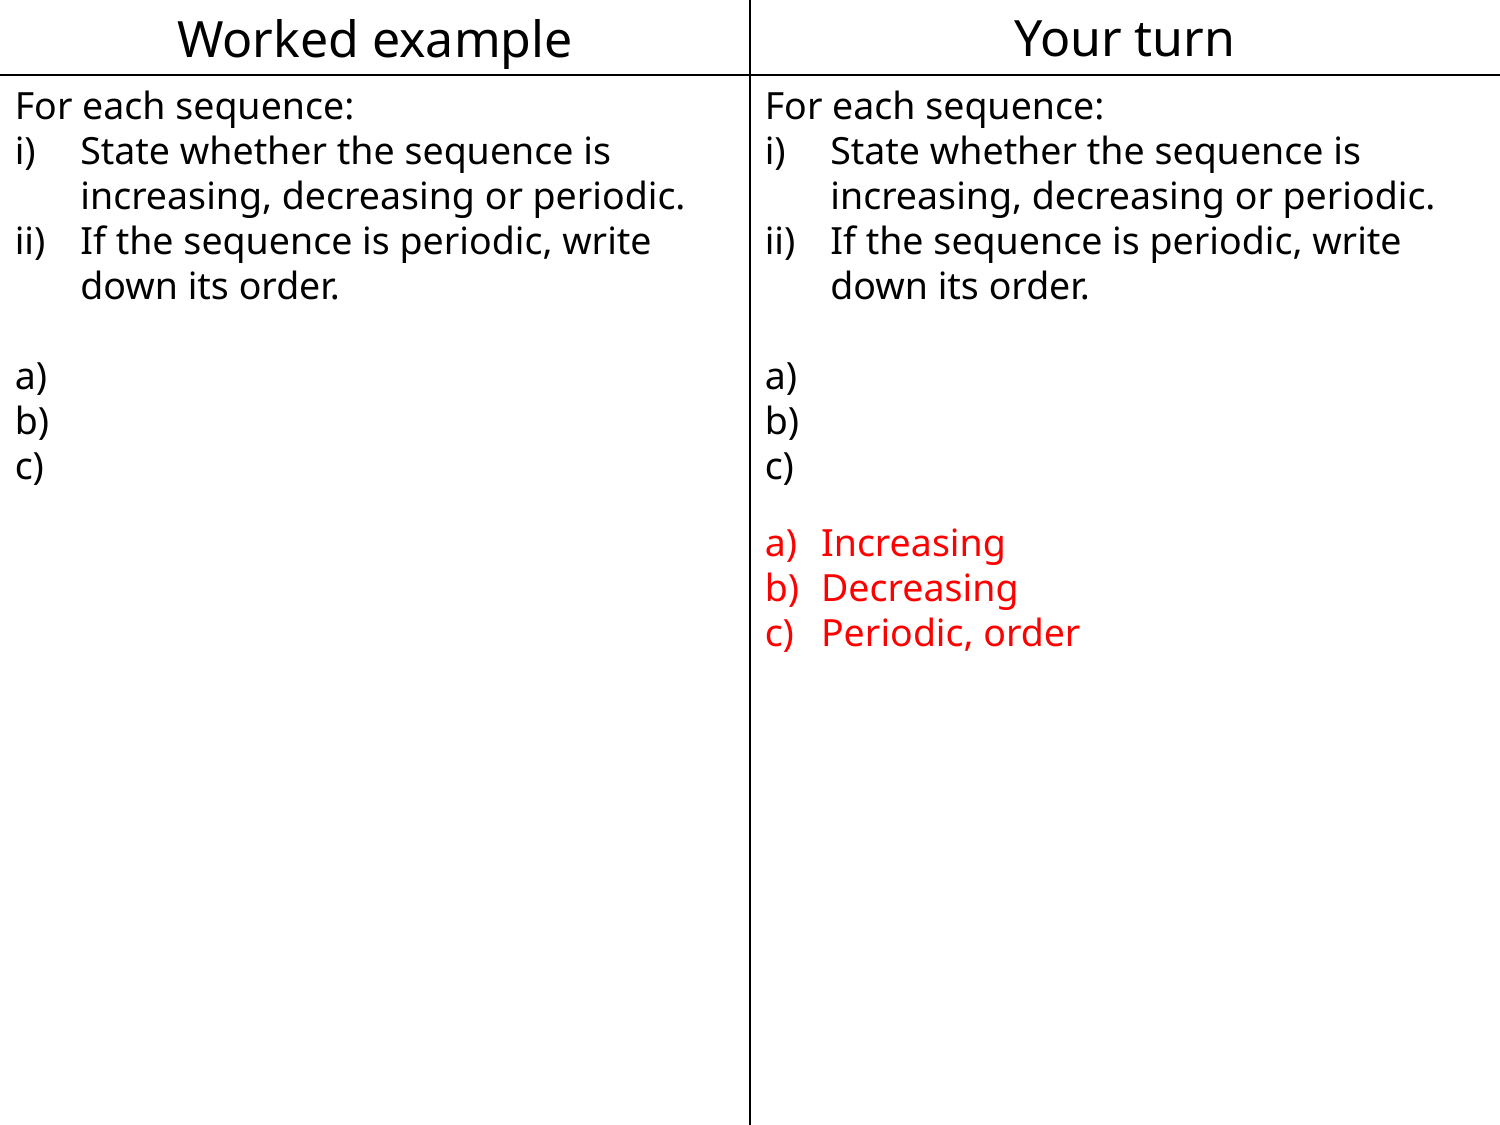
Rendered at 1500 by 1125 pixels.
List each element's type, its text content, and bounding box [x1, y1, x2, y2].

text_box Your turn [751, 0, 1500, 74]
text_box Worked example [0, 0, 749, 74]
